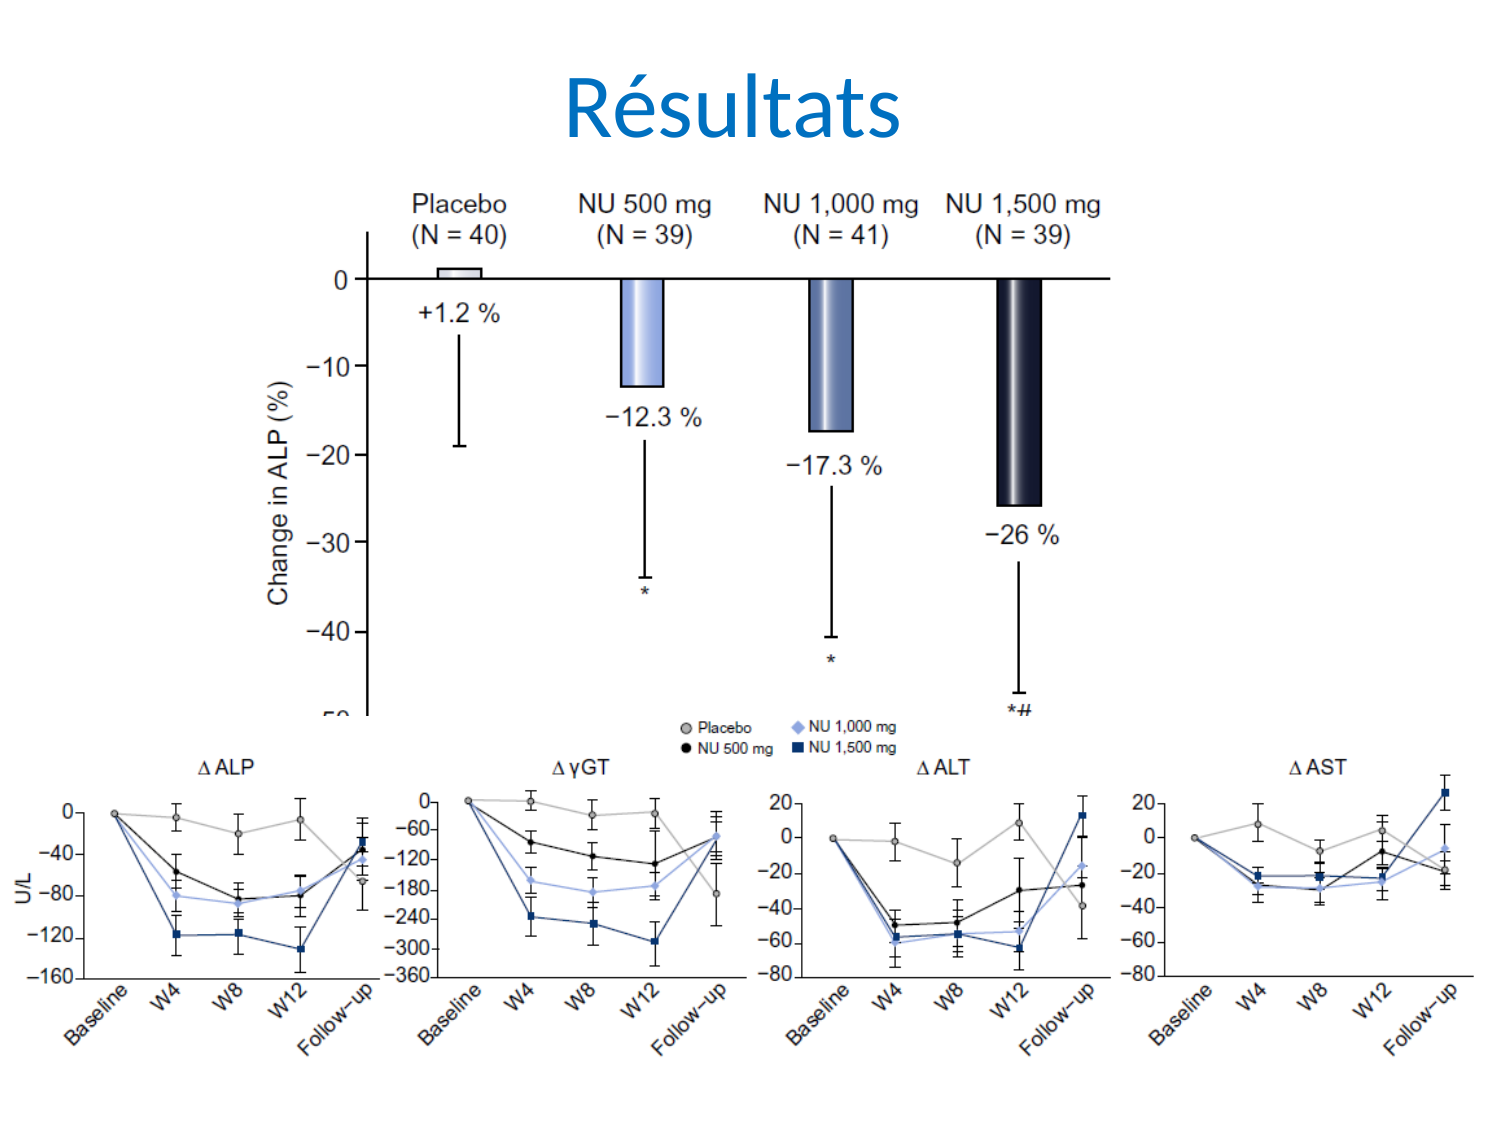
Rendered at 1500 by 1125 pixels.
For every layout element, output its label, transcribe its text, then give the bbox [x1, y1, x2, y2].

picture [3, 715, 1500, 1067]
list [229, 171, 1150, 714]
title Résultats [76, 30, 1390, 171]
